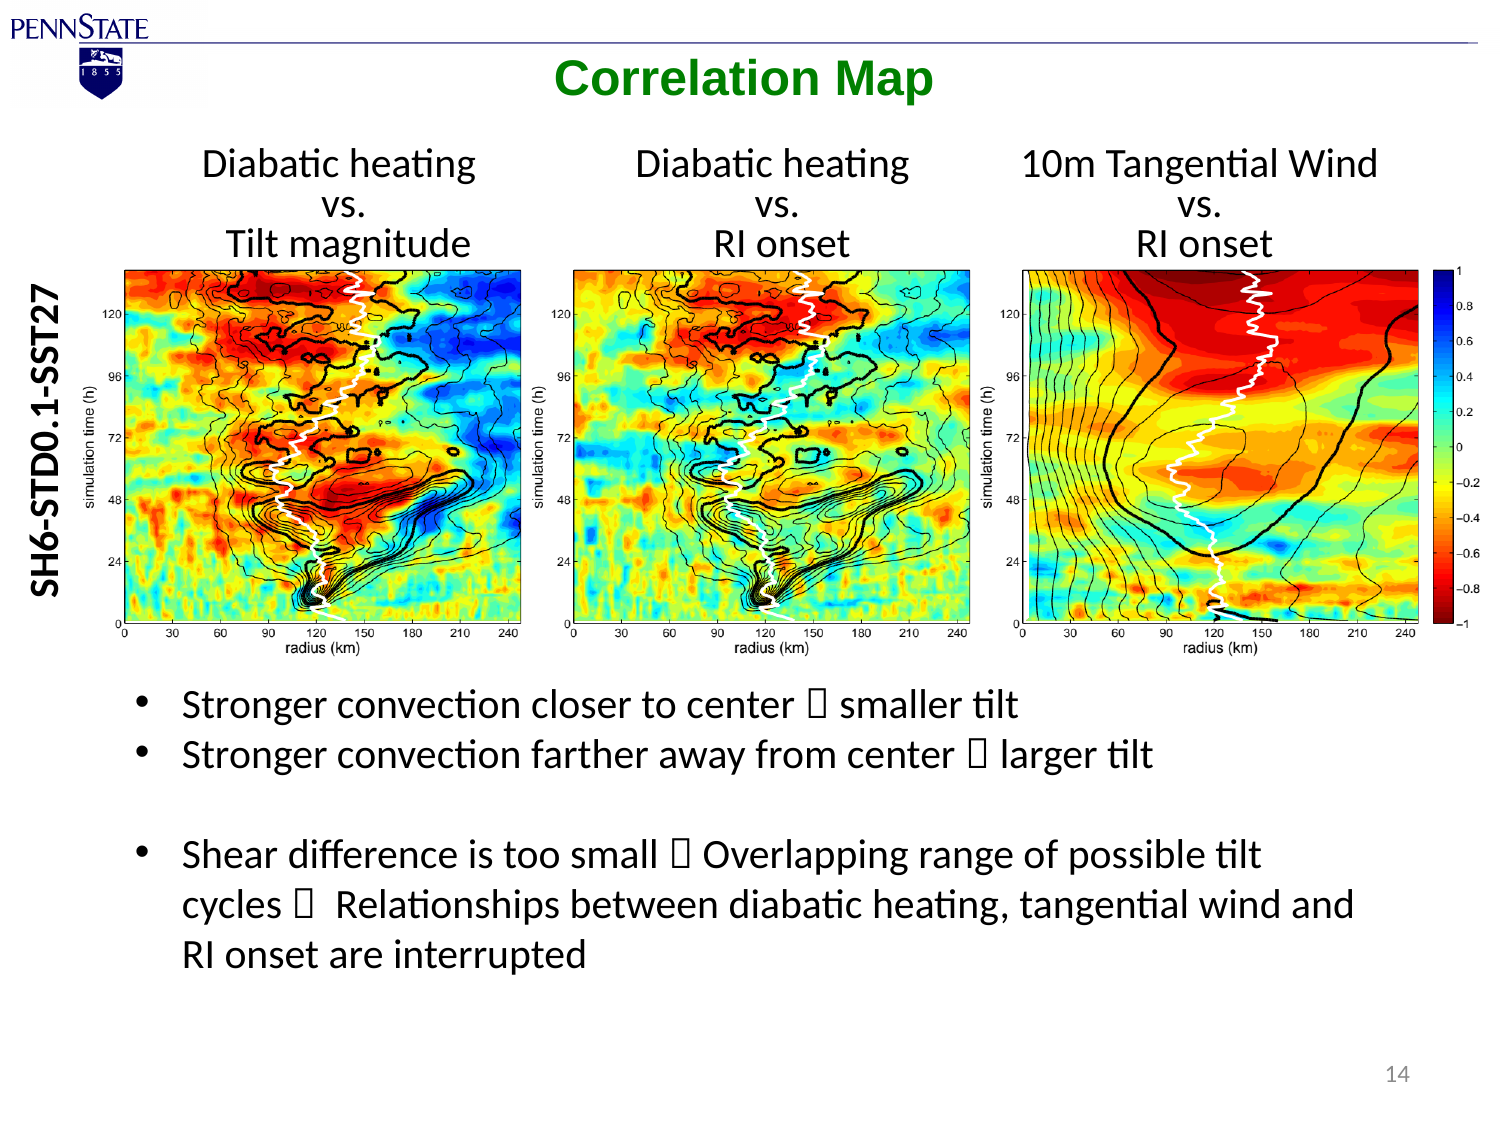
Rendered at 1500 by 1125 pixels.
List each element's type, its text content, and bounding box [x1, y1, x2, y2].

text_box 10m Tangential Wind vs. RI onset [1005, 137, 1394, 256]
text_box SH6-STD0.1-SST27 [9, 268, 68, 614]
slide_number 14 [1074, 1042, 1425, 1103]
text_box Diabatic heating vs. Tilt magnitude [187, 137, 501, 256]
picture [74, 257, 1500, 667]
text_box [10, 0, 1500, 108]
text_box Diabatic heating vs. RI onset [620, 137, 935, 256]
text_box Stronger convection closer to center  smaller tilt Stronger convection farther away from center  larger tilt Shear difference is too small  Overlapping range of possible tilt cycles  Relationships between diabatic heating, tangential wind and RI onset are interrupted [120, 676, 1382, 1034]
